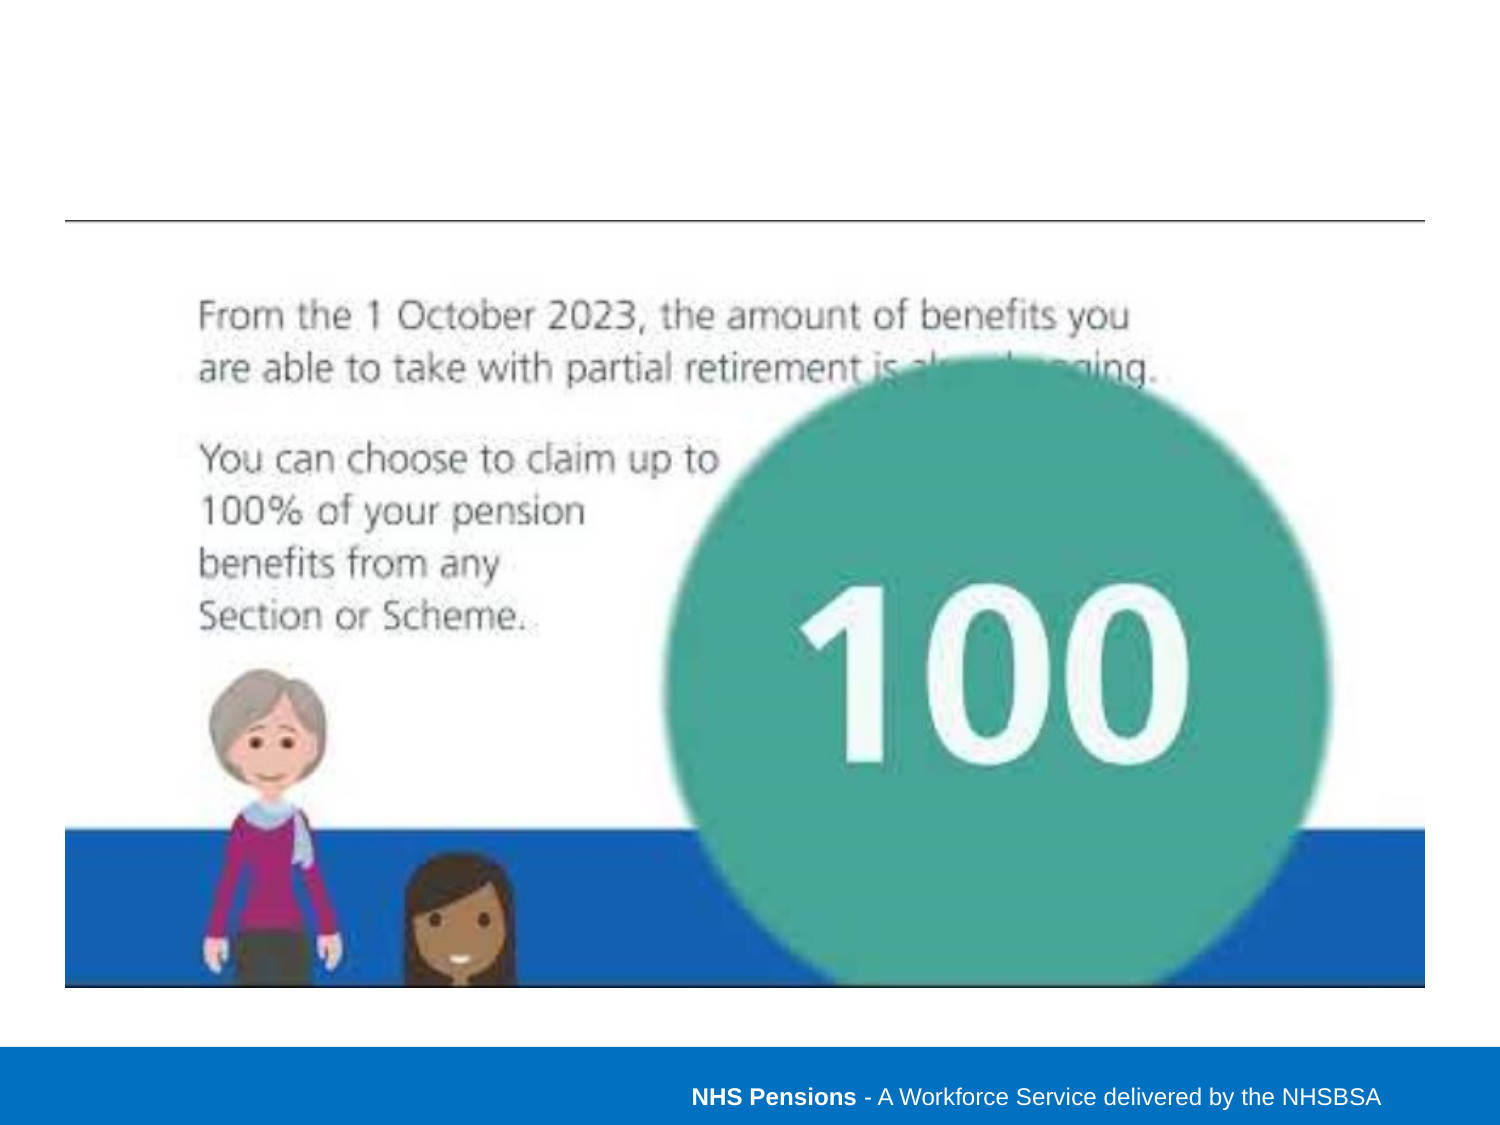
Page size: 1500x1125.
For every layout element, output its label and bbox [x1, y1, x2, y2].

list [64, 219, 1425, 988]
